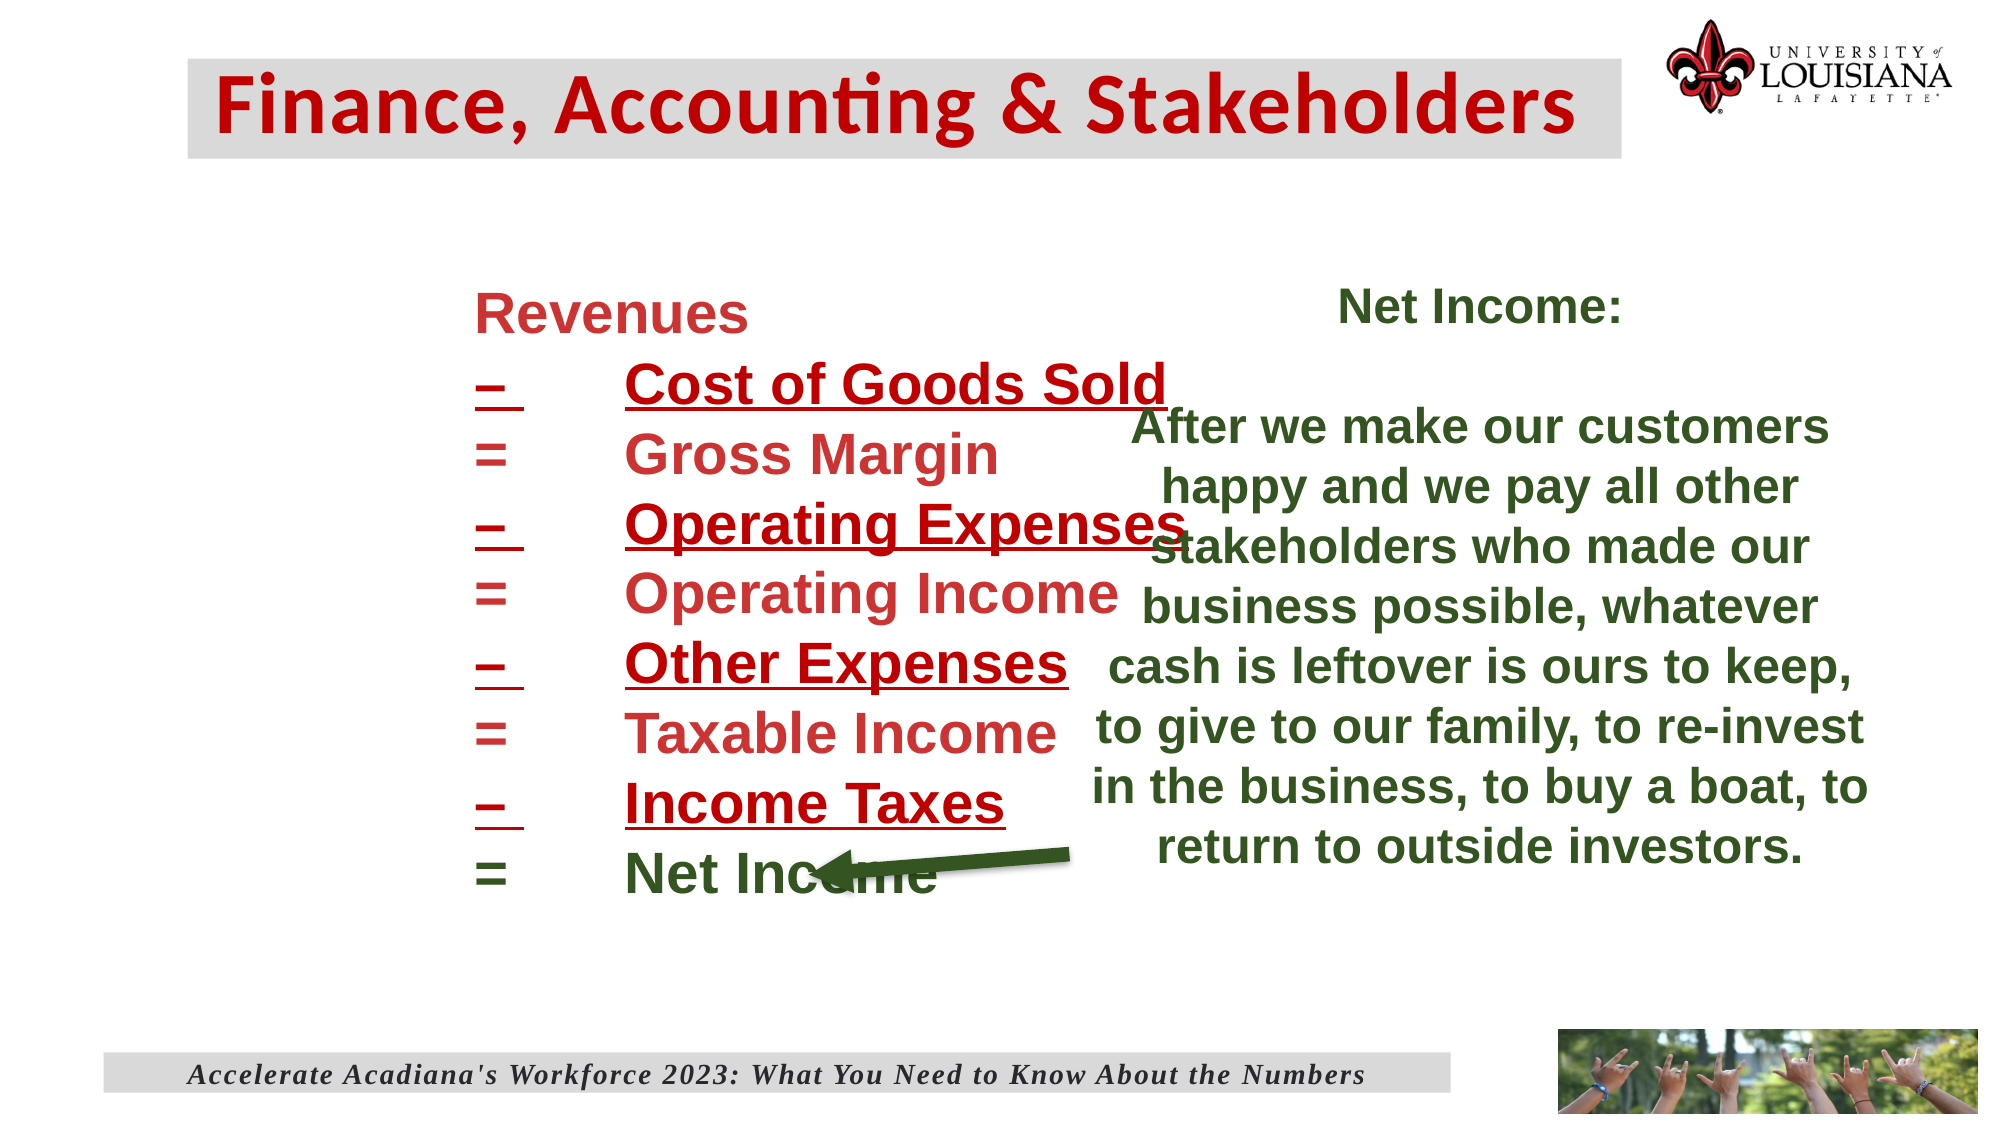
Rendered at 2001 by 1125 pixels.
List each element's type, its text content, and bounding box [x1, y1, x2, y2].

list Revenues – Cost of Goods Sold = Gross Margin – Operating Expenses = Operating Income – Other Expenses = Taxable Income – Income Taxes = Net Income [324, 270, 1715, 982]
text_box Net Income: After we make our customers happy and we pay all other stakeholders who made our business possible, whatever cash is leftover is ours to keep, to give to our family, to re-invest in the business, to buy a boat, to return to outside investors. [1069, 265, 1892, 881]
title Finance, Accounting & Stakeholders [187, 58, 1622, 159]
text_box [808, 853, 1070, 875]
picture [1558, 1029, 1978, 1114]
picture [1653, 8, 1978, 121]
text_box Accelerate Acadiana's Workforce 2023: What You Need to Know About the Numbers [103, 1052, 1451, 1093]
